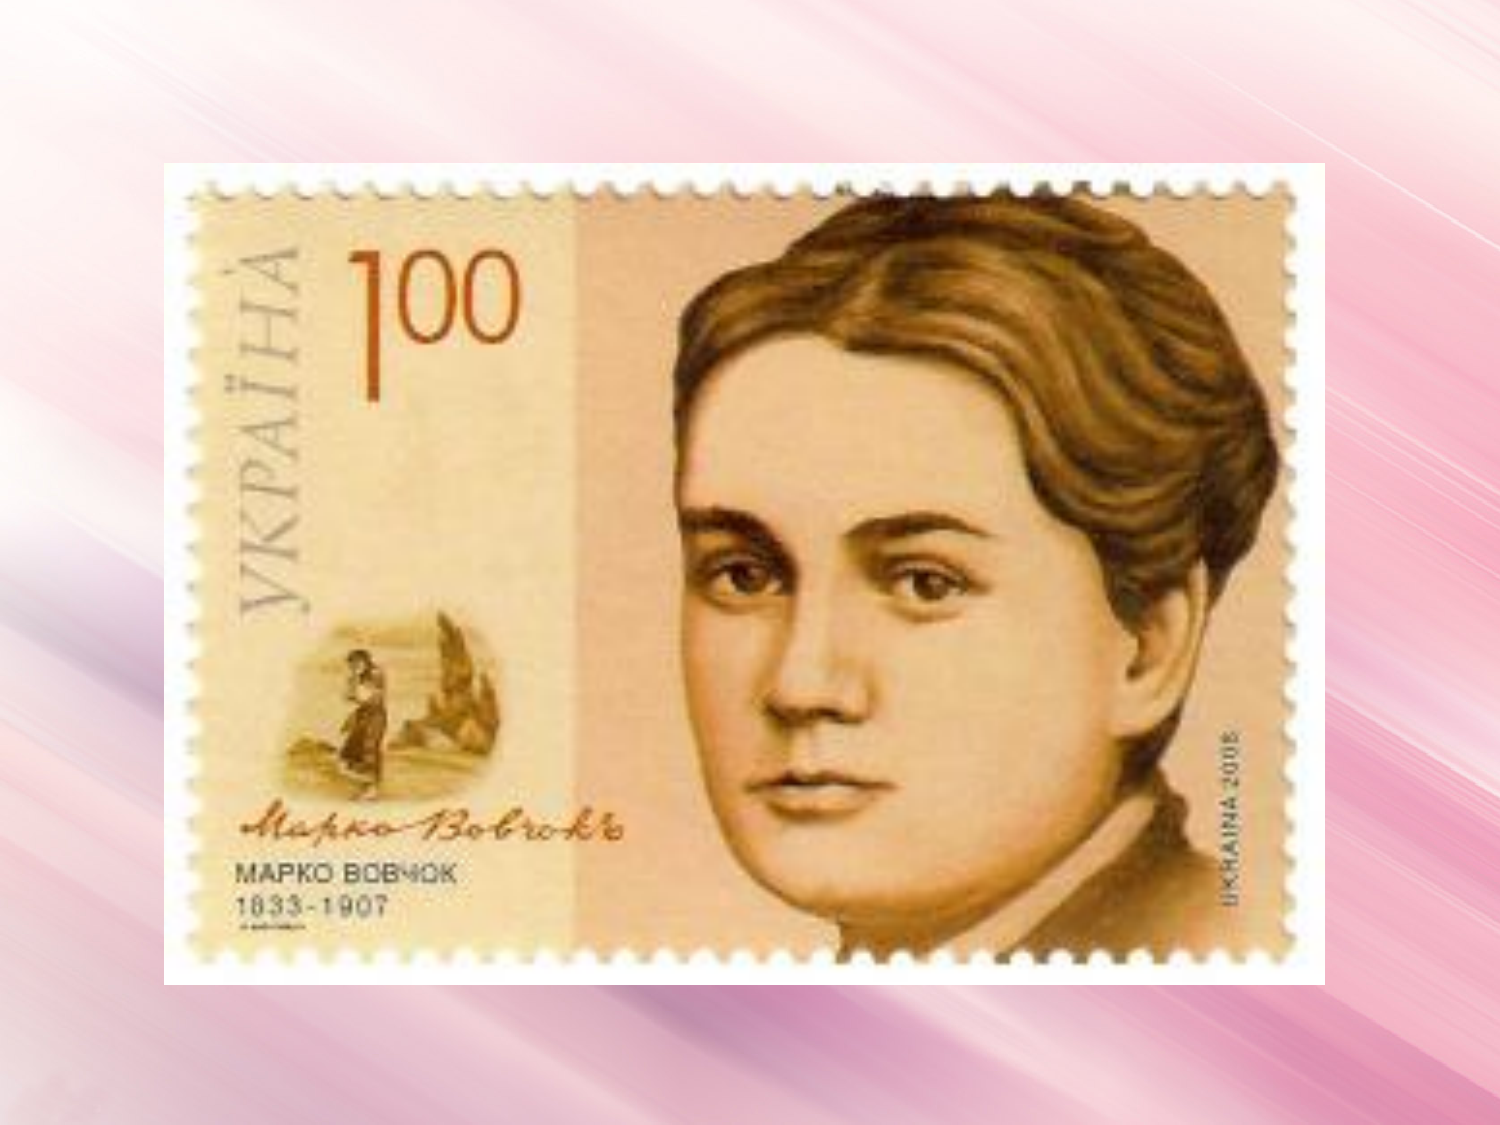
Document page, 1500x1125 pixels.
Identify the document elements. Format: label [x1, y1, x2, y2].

list [163, 163, 1326, 985]
picture [0, 0, 1500, 1125]
